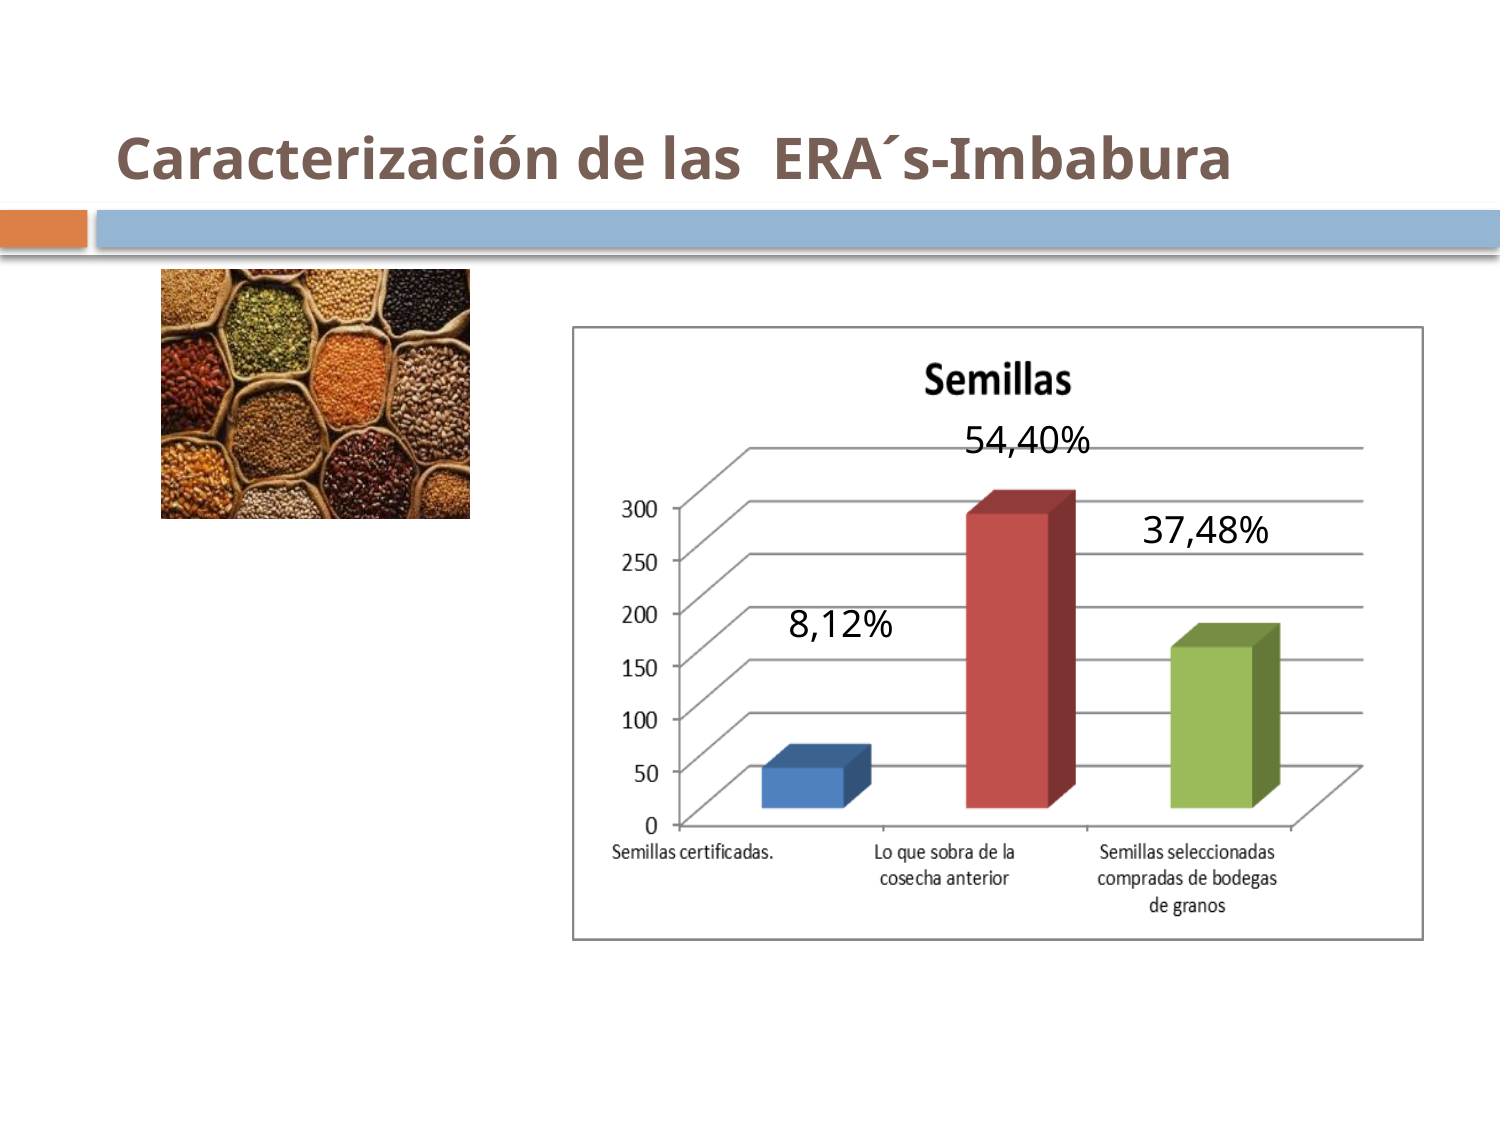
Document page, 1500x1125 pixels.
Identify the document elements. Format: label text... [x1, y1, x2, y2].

text_box [158, 266, 474, 522]
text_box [572, 325, 1424, 941]
title Caracterización de las ERA´s-Imbabura [100, 37, 1438, 200]
